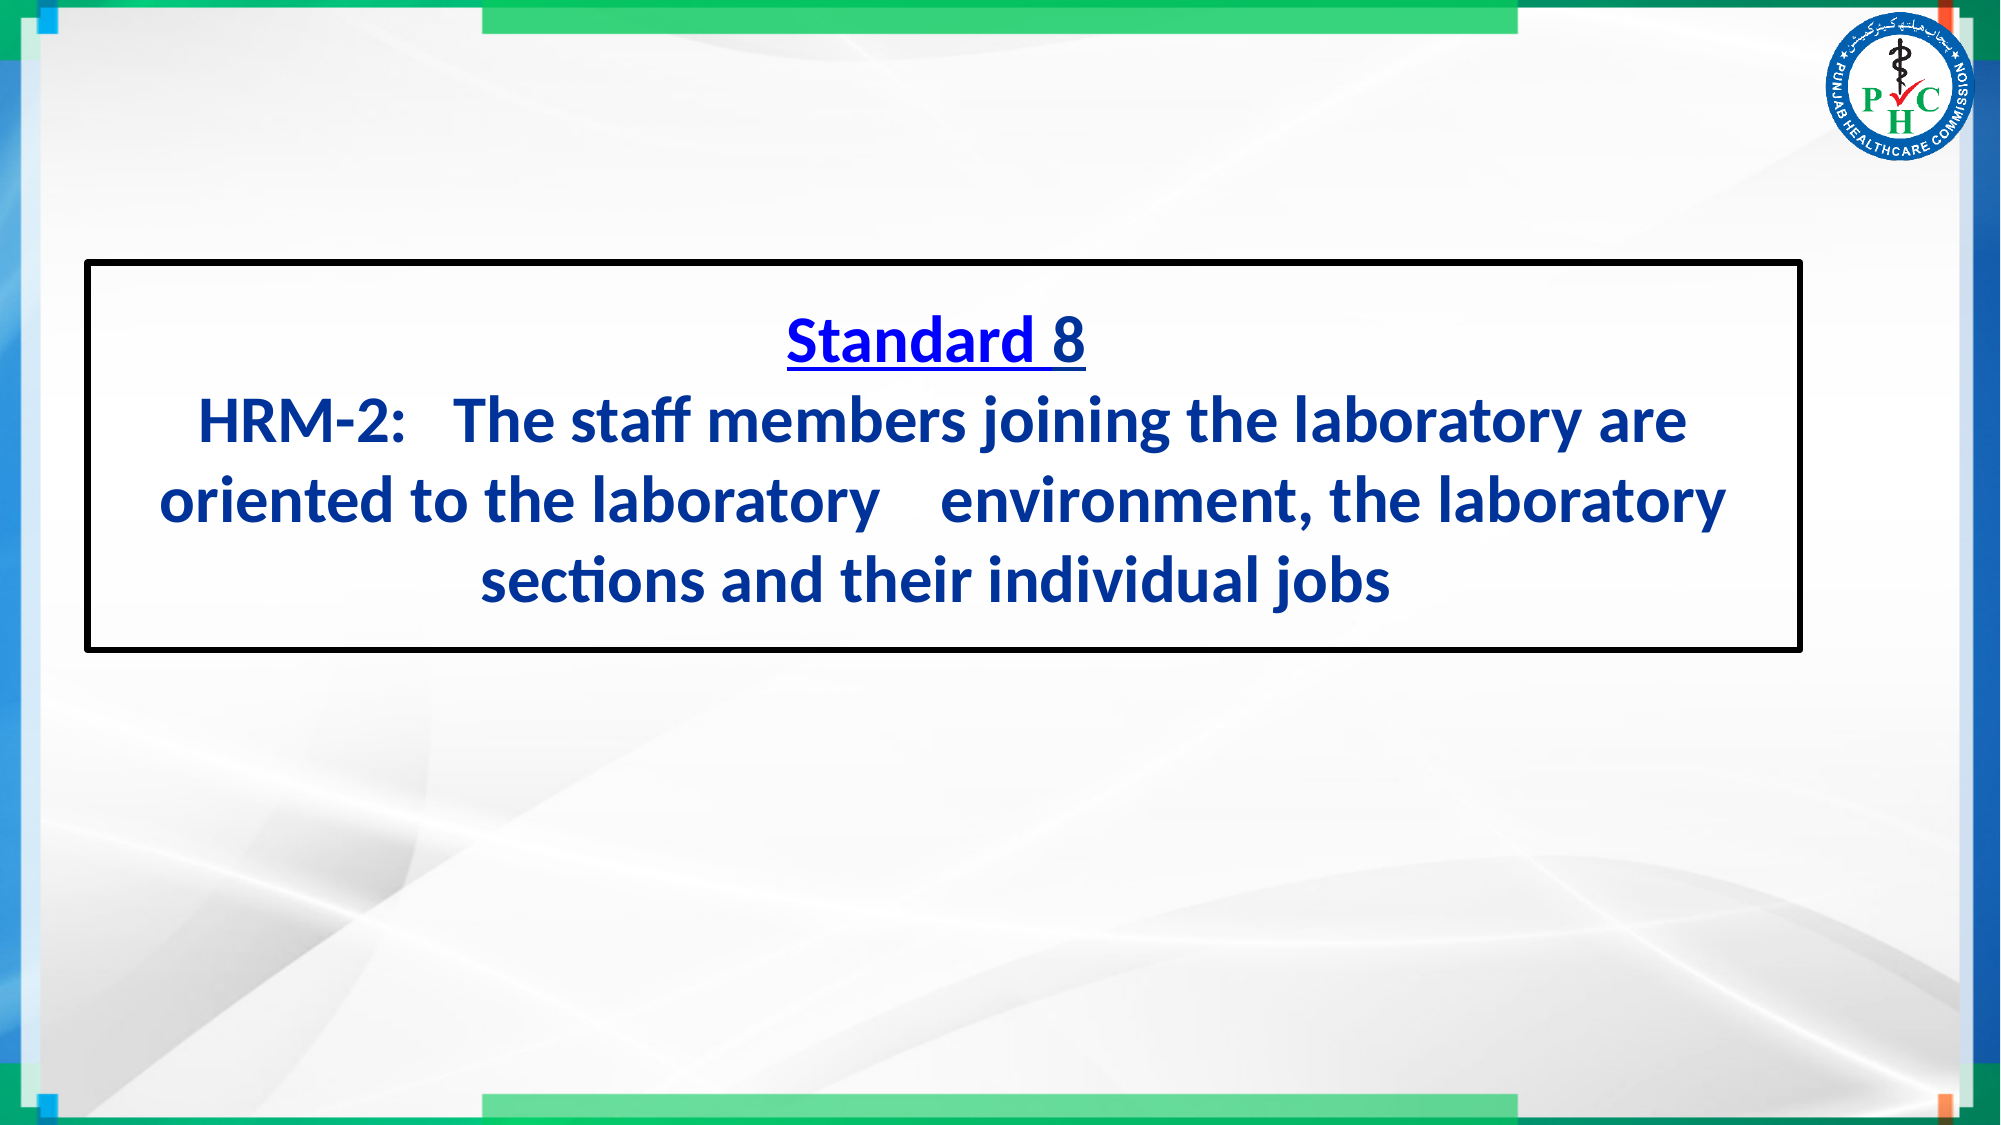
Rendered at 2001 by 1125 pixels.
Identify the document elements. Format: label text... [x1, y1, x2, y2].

picture [0, 0, 2001, 1125]
title Standard 8 HRM-2: The staﬀ members joining the laboratory are oriented to the laboratory environment, the laboratory sections and their individual jobs [87, 262, 1800, 650]
